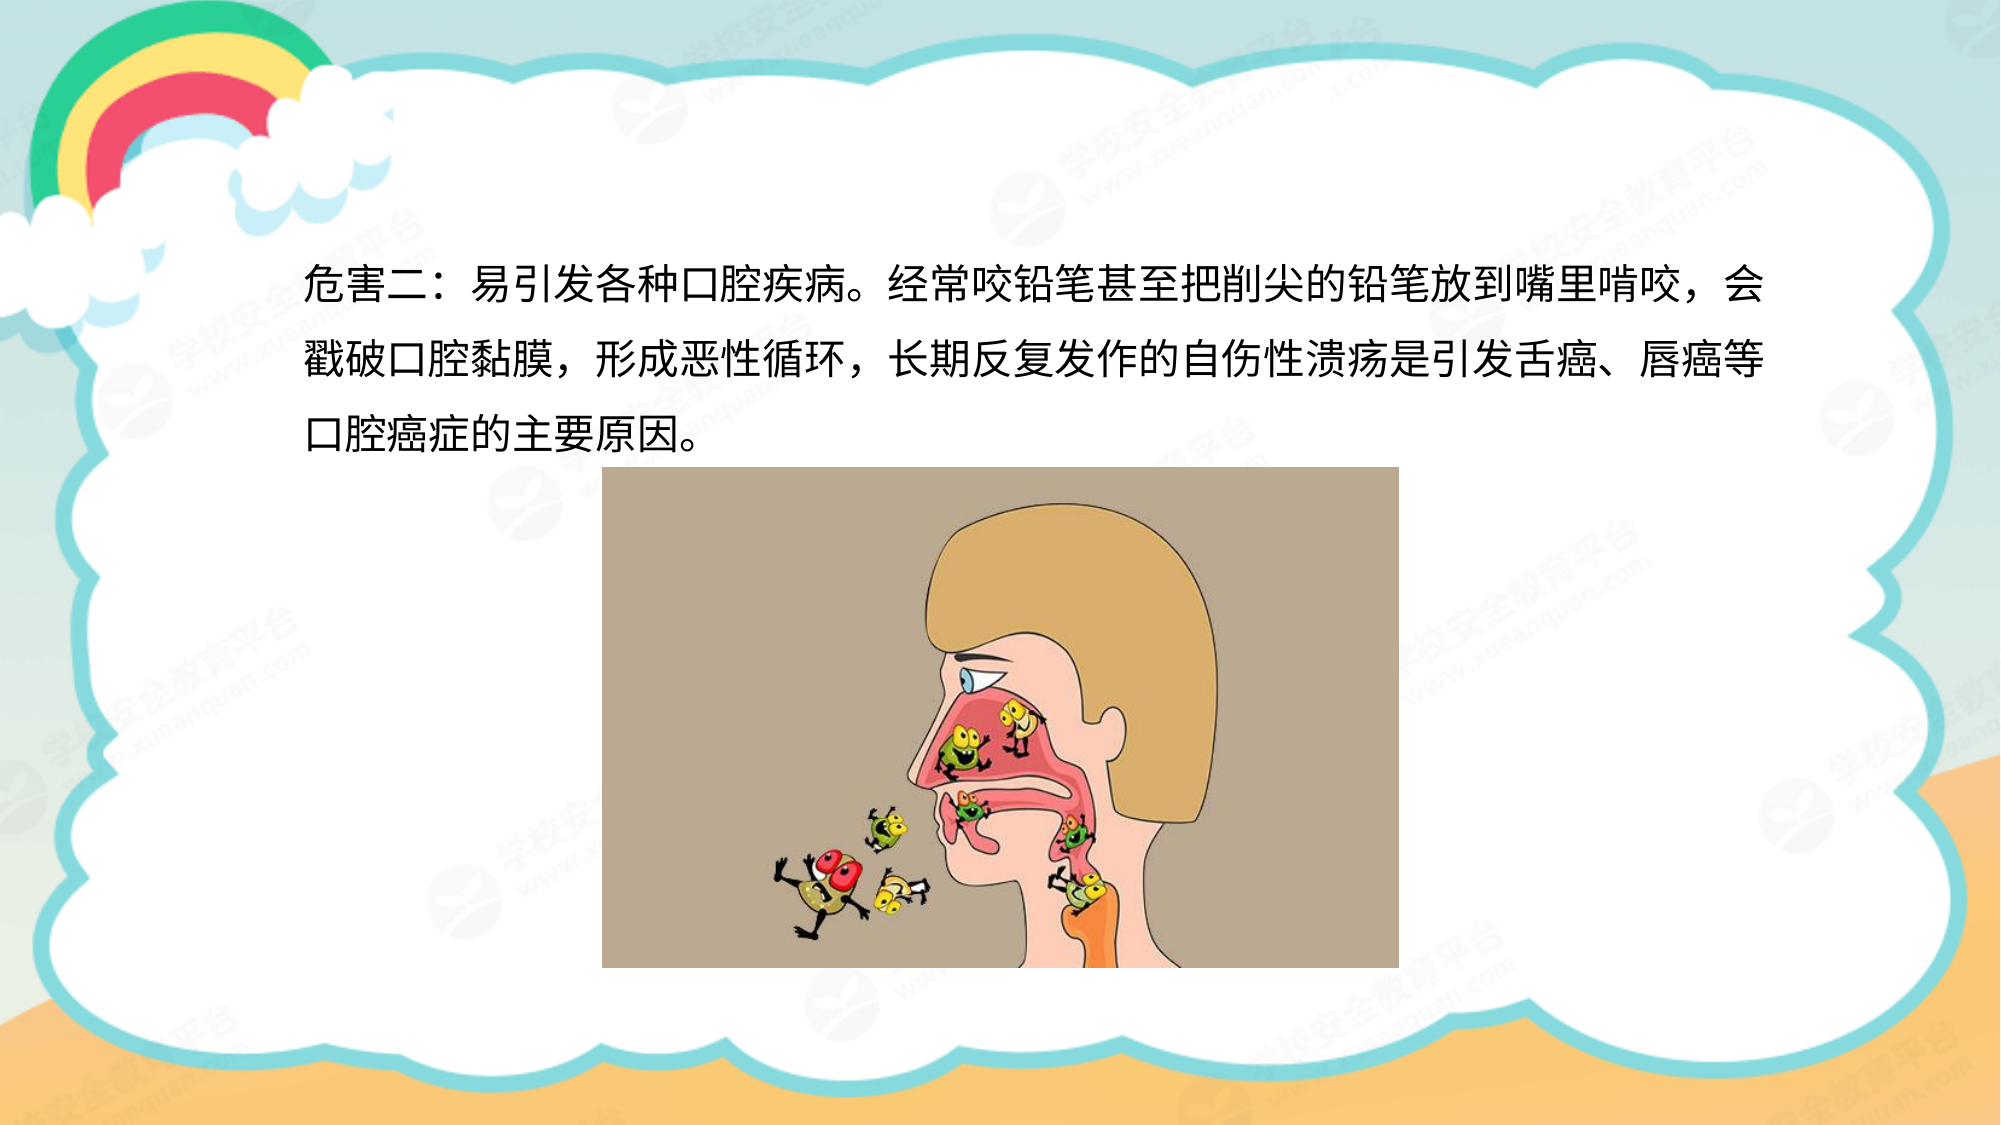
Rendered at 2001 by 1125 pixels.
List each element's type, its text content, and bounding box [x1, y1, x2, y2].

picture [0, 0, 2001, 1125]
text_box 危害二：易引发各种口腔疾病。经常咬铅笔甚至把削尖的铅笔放到嘴里啃咬，会戳破口腔黏膜，形成恶性循环，长期反复发作的自伤性溃疡是引发舌癌、唇癌等口腔癌症的主要原因。 [288, 225, 1800, 466]
